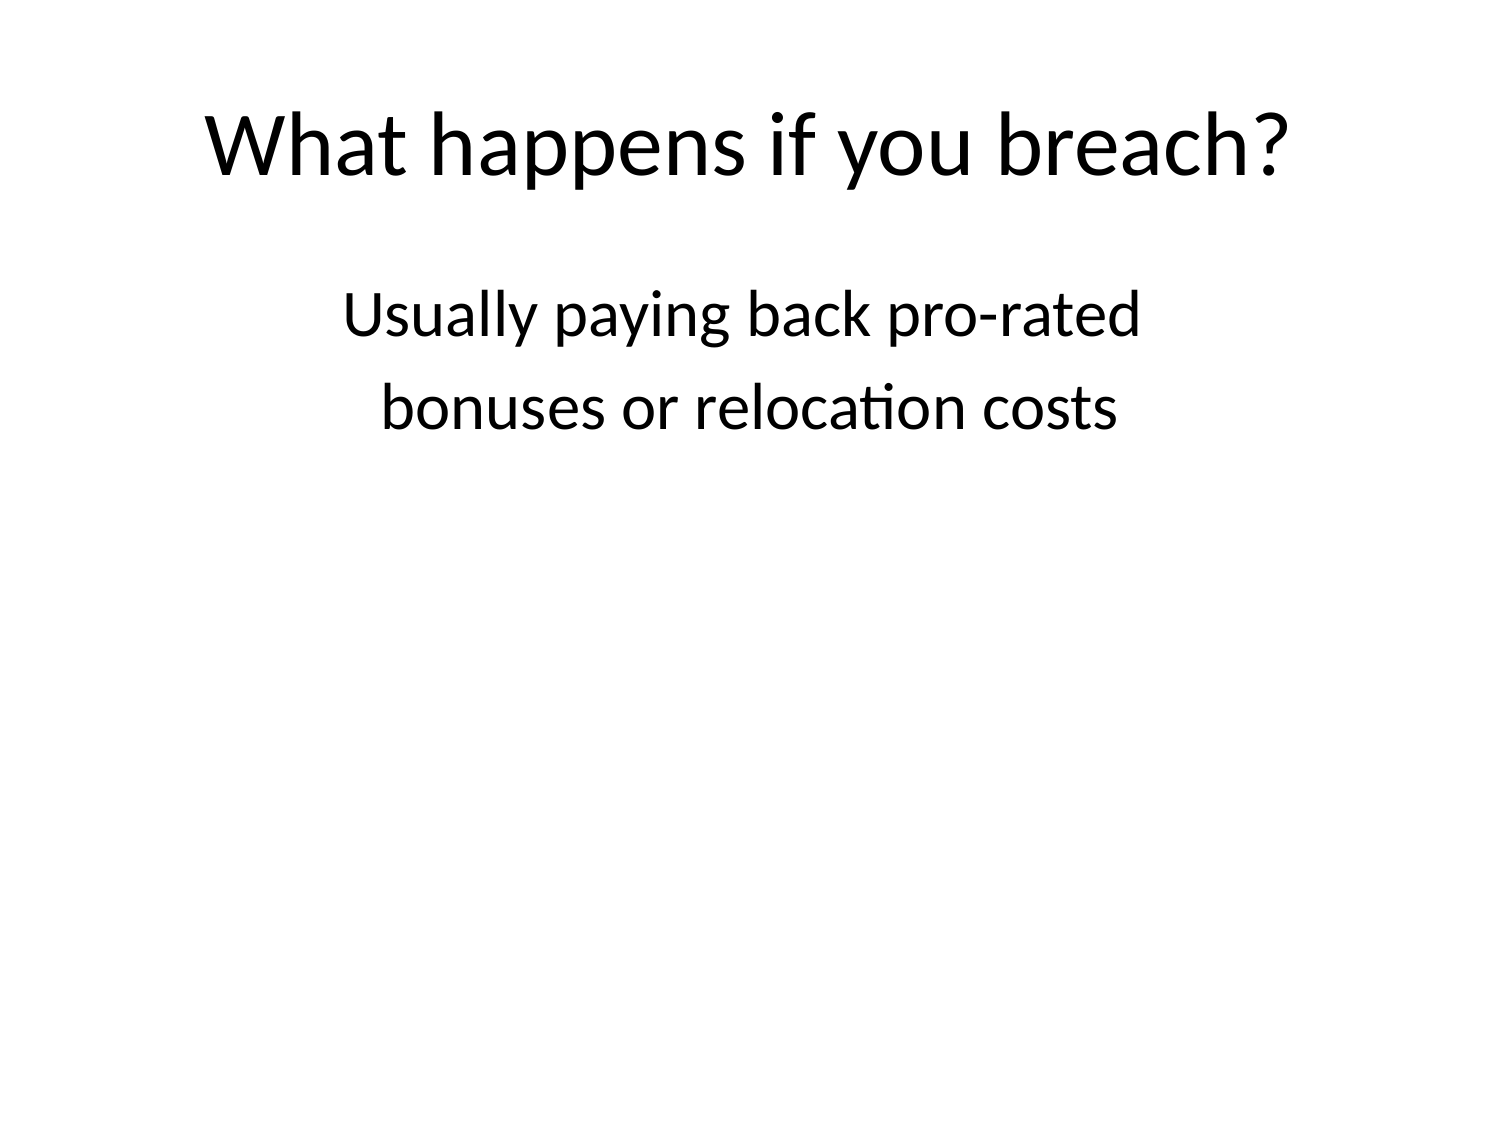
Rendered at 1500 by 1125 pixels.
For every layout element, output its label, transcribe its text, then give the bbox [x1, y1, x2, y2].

list Usually paying back pro-rated bonuses or relocation costs [75, 262, 1425, 1005]
title What happens if you breach? [75, 45, 1425, 233]
